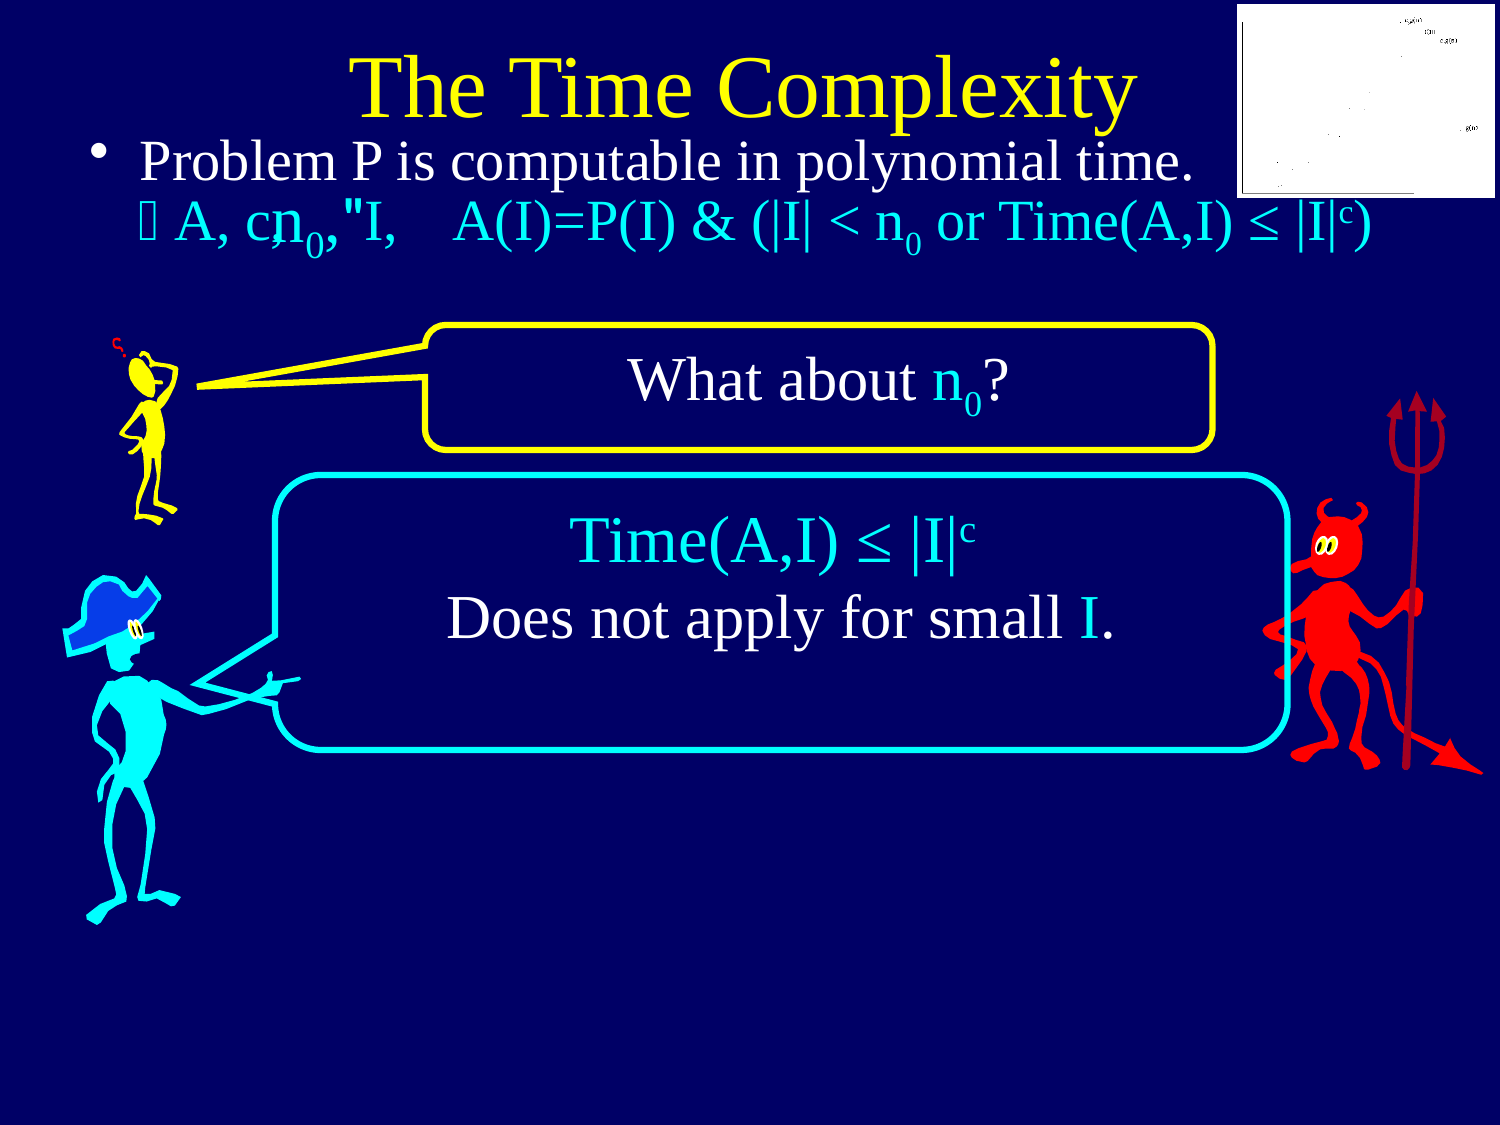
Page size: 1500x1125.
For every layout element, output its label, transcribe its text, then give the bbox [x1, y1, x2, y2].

title The Time Complexity [24, 0, 1463, 175]
text_box  A, c, "I, A(I)=P(I) & (|I| < n0 or Time(A,I) ≤ |I|c) [373, 174, 1388, 270]
text_box Time(A,I) ≤ |I|c Does not apply for small I. [275, 474, 1257, 751]
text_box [112, 337, 179, 526]
picture [1237, 3, 1496, 199]
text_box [1262, 390, 1484, 776]
text_box What about n0? [196, 324, 1213, 451]
text_box  A, c, "I, A(I)=P(I) & (|I| < n0 or Time(A,I) ≤ |I|c) [123, 174, 256, 270]
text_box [62, 574, 301, 926]
text_box n0, [256, 167, 373, 274]
text_box Problem P is computable in polynomial time. [75, 114, 1232, 200]
